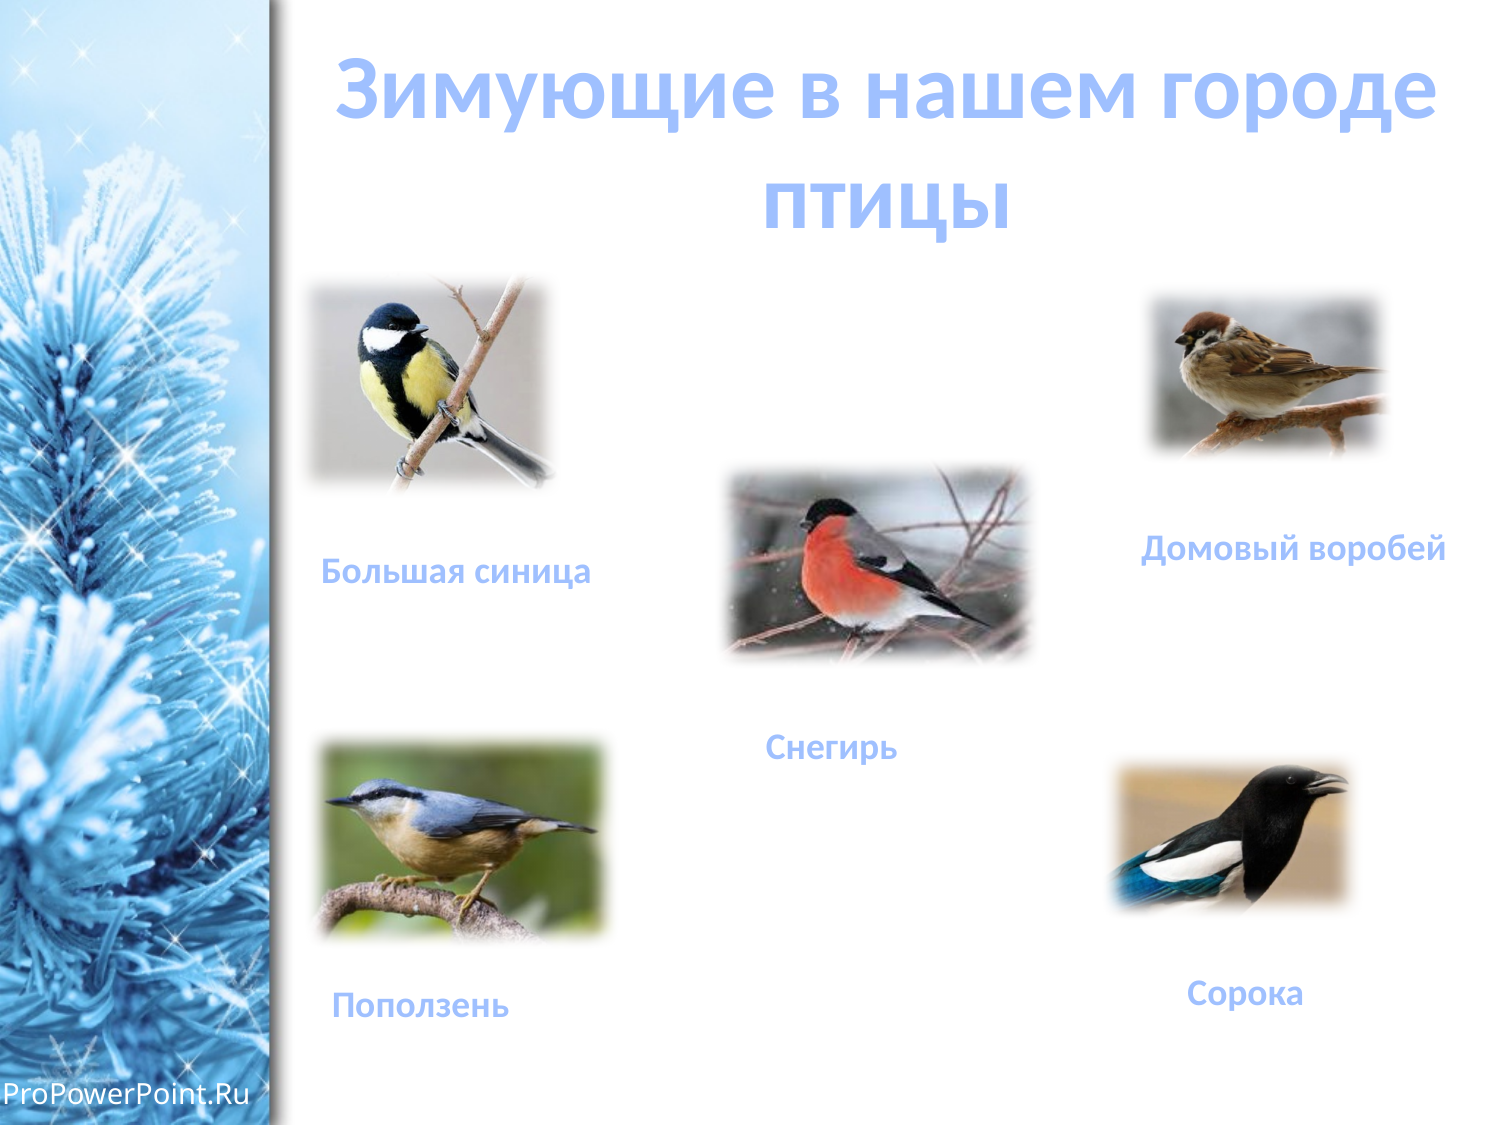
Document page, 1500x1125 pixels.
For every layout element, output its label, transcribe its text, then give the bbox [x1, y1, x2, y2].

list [714, 456, 1042, 670]
text_box Поползень [316, 972, 525, 1033]
text_box Домовый воробей [1126, 515, 1462, 576]
text_box Снегирь [750, 714, 913, 775]
picture [0, 0, 1500, 1125]
title Зимующие в нашем городе птицы [300, 42, 1475, 231]
text_box Большая синица [305, 538, 607, 599]
text_box Сорока [1172, 960, 1320, 1021]
